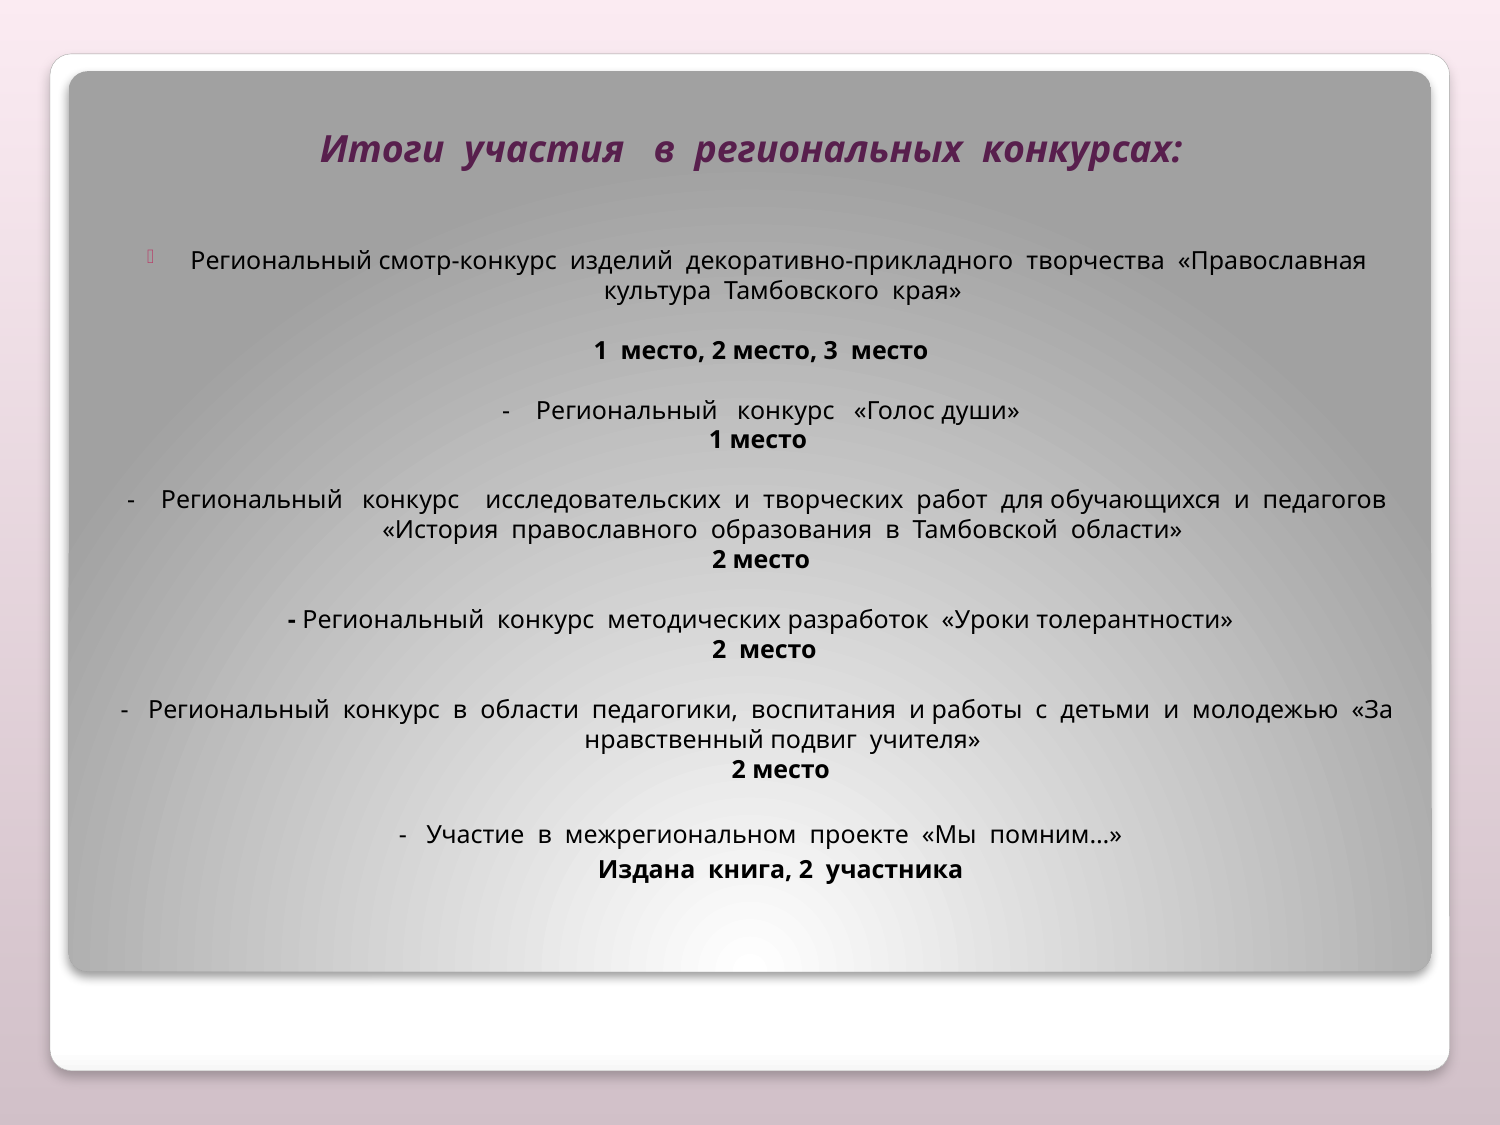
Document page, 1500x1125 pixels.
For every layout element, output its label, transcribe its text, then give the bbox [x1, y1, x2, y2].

list Итоги участия в региональных конкурсах: Региональный смотр-конкурс изделий декоративно-прикладного творчества «Православная культура Тамбовского края» 1 место, 2 место, 3 место - Региональный конкурс «Голос души» 1 место - Региональный конкурс исследовательских и творческих работ для обучающихся и педагогов «История православного образования в Тамбовской области» 2 место - Региональный конкурс методических разработок «Уроки толерантности» 2 место - Региональный конкурс в области педагогики, воспитания и работы с детьми и молодежью «За нравственный подвиг учителя» 2 место - Участие в межрегиональном проекте «Мы помним…» Издана книга, 2 участника [82, 86, 1426, 775]
